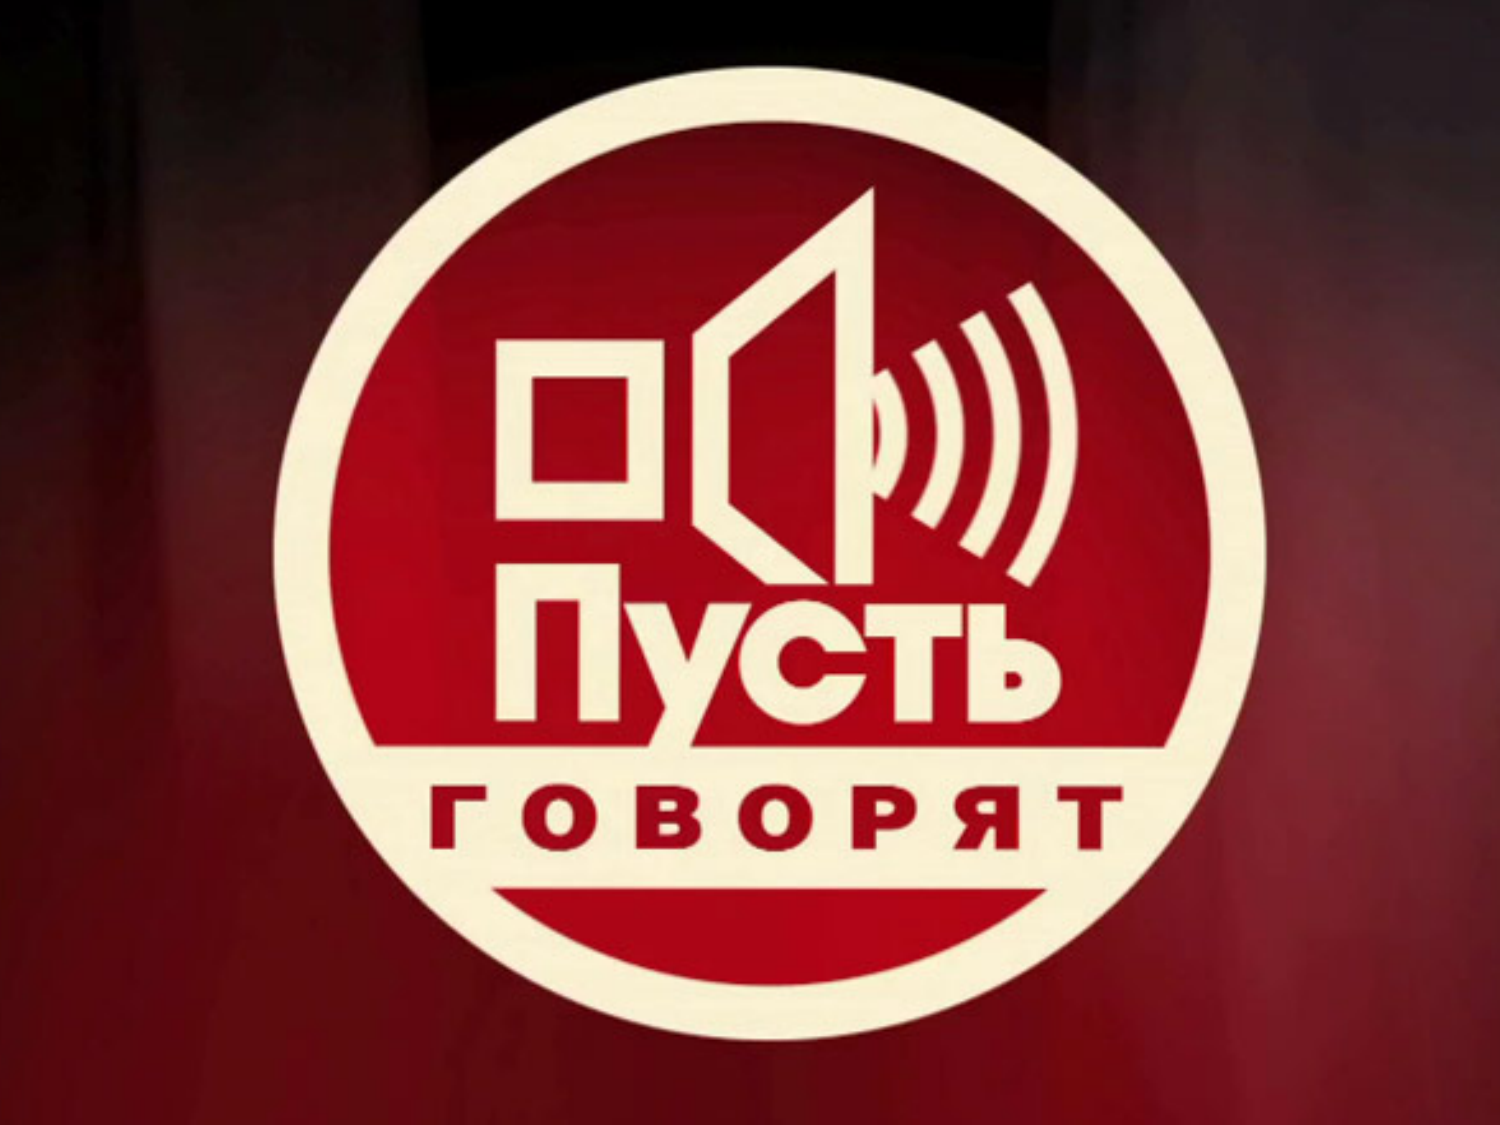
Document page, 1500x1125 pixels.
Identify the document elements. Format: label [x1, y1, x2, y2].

list [0, 0, 1500, 1125]
